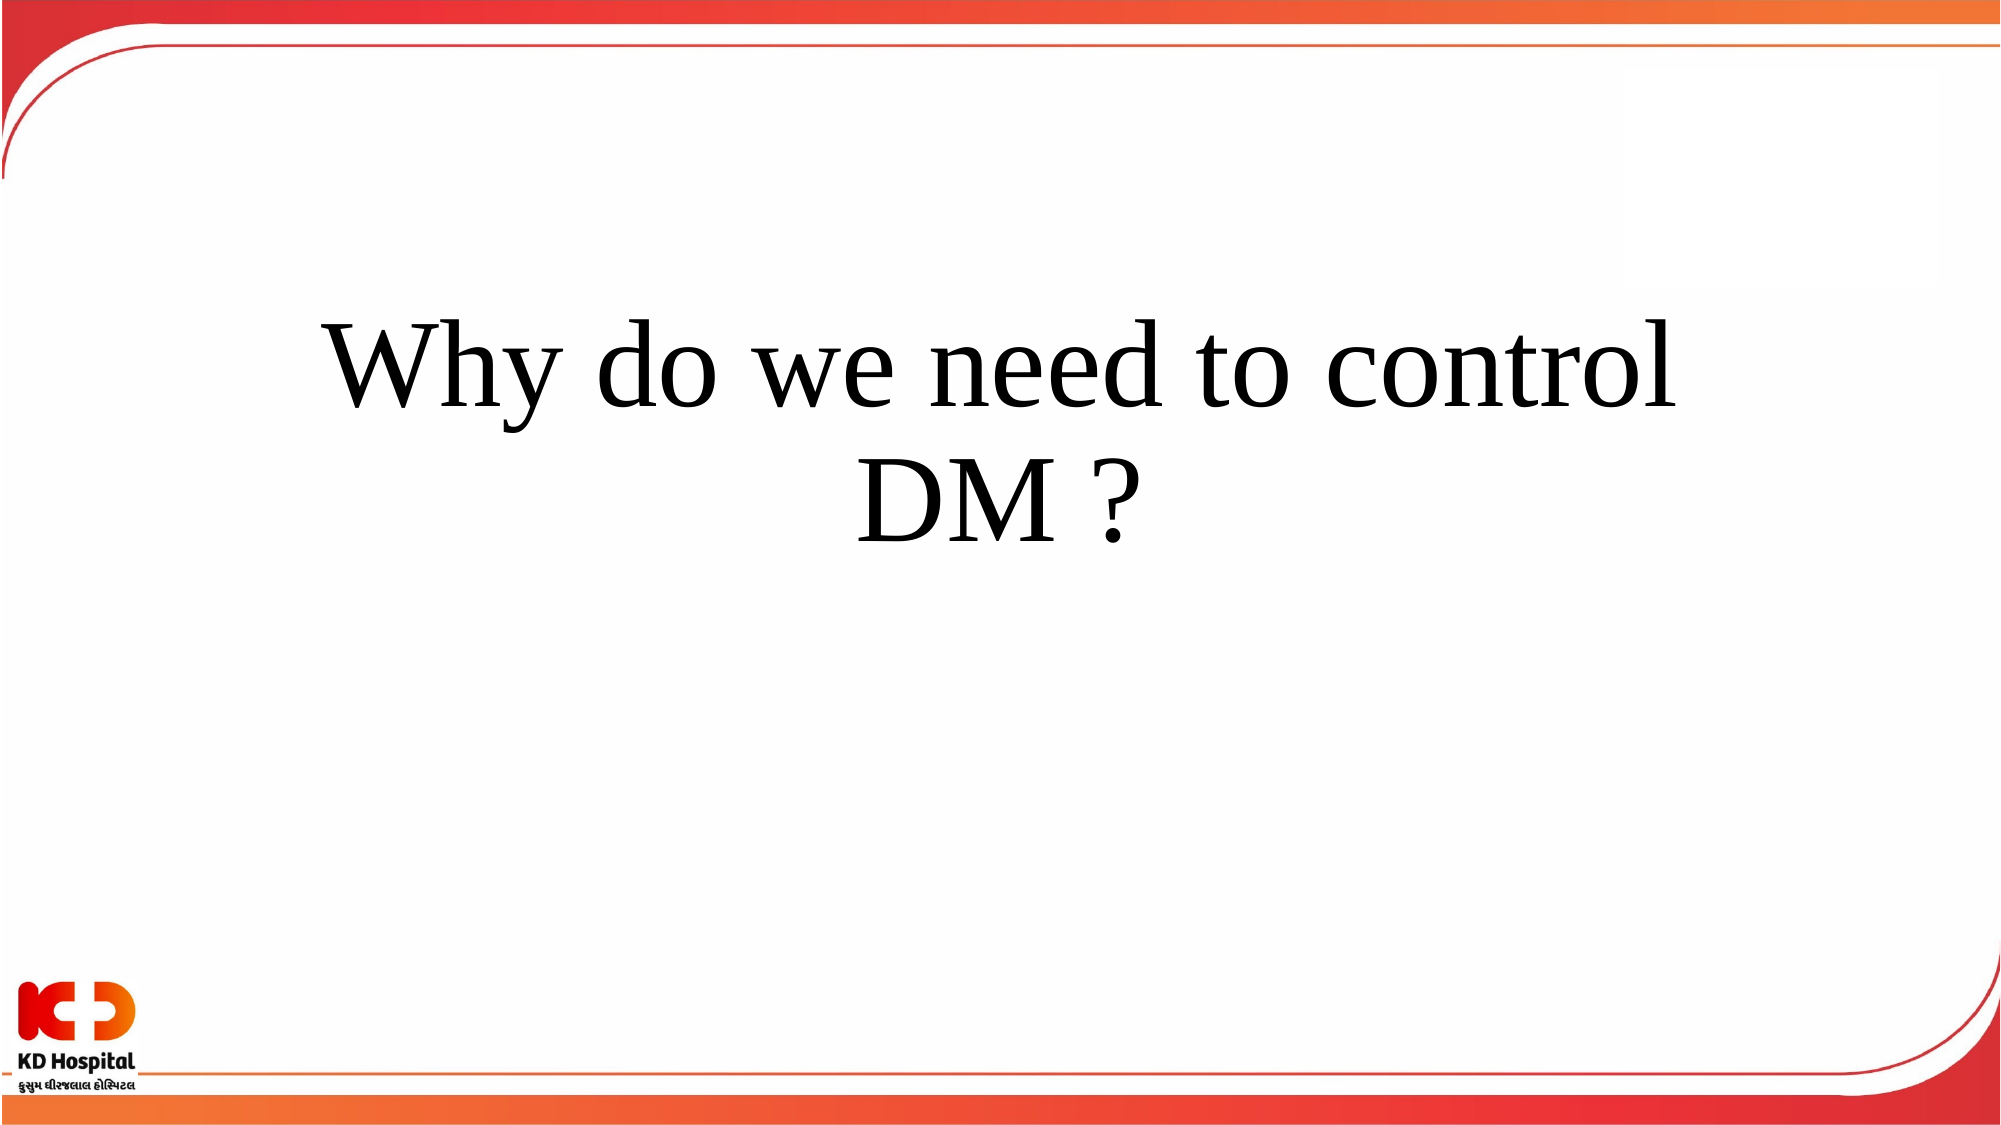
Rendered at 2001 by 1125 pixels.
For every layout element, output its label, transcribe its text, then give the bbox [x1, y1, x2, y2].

title Why do we need to control DM ? [249, 184, 1750, 576]
picture [2, 0, 2001, 1125]
